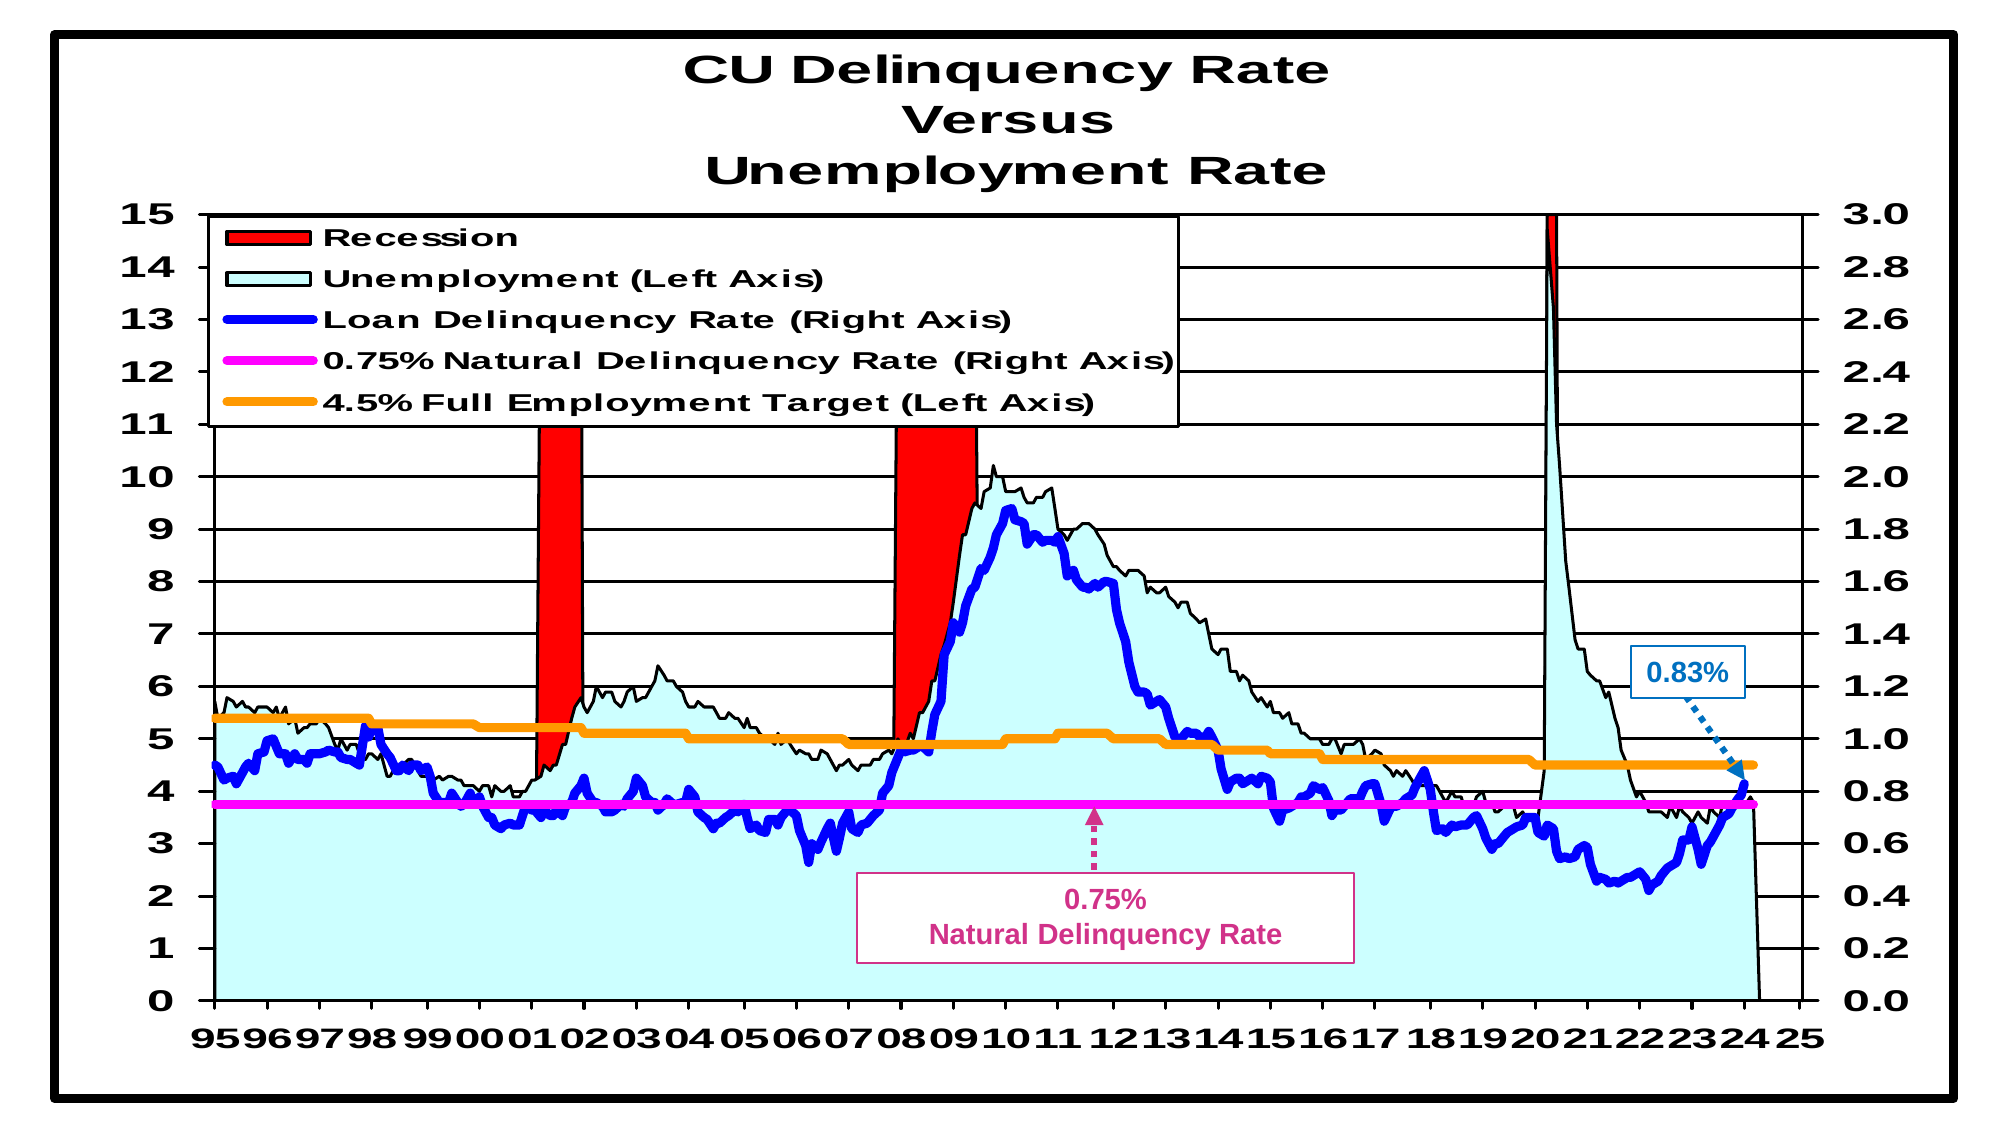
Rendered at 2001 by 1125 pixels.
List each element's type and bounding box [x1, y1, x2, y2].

text_box [1685, 696, 1745, 781]
text_box [39, 25, 1973, 1108]
